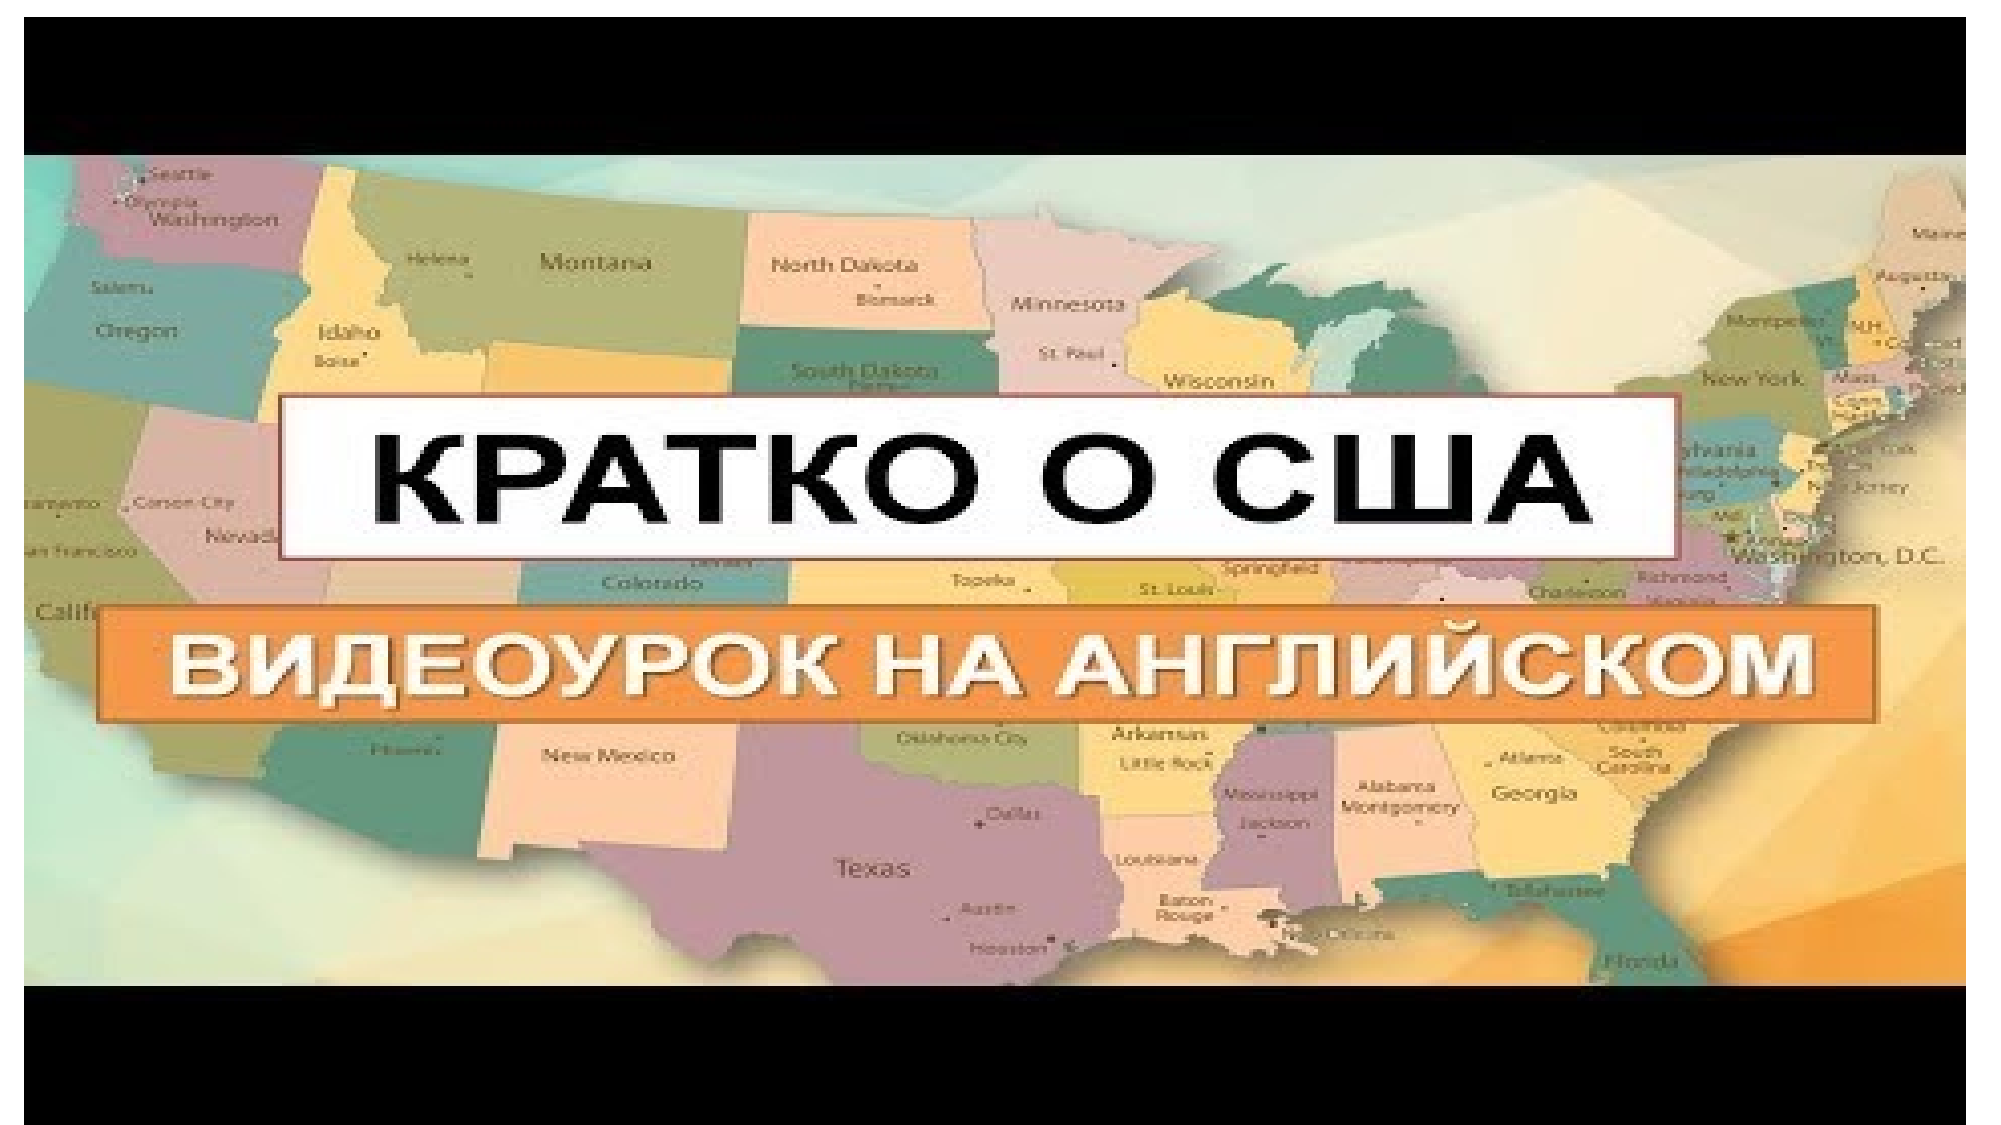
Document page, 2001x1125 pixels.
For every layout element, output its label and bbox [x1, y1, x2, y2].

list [23, 16, 1967, 1125]
